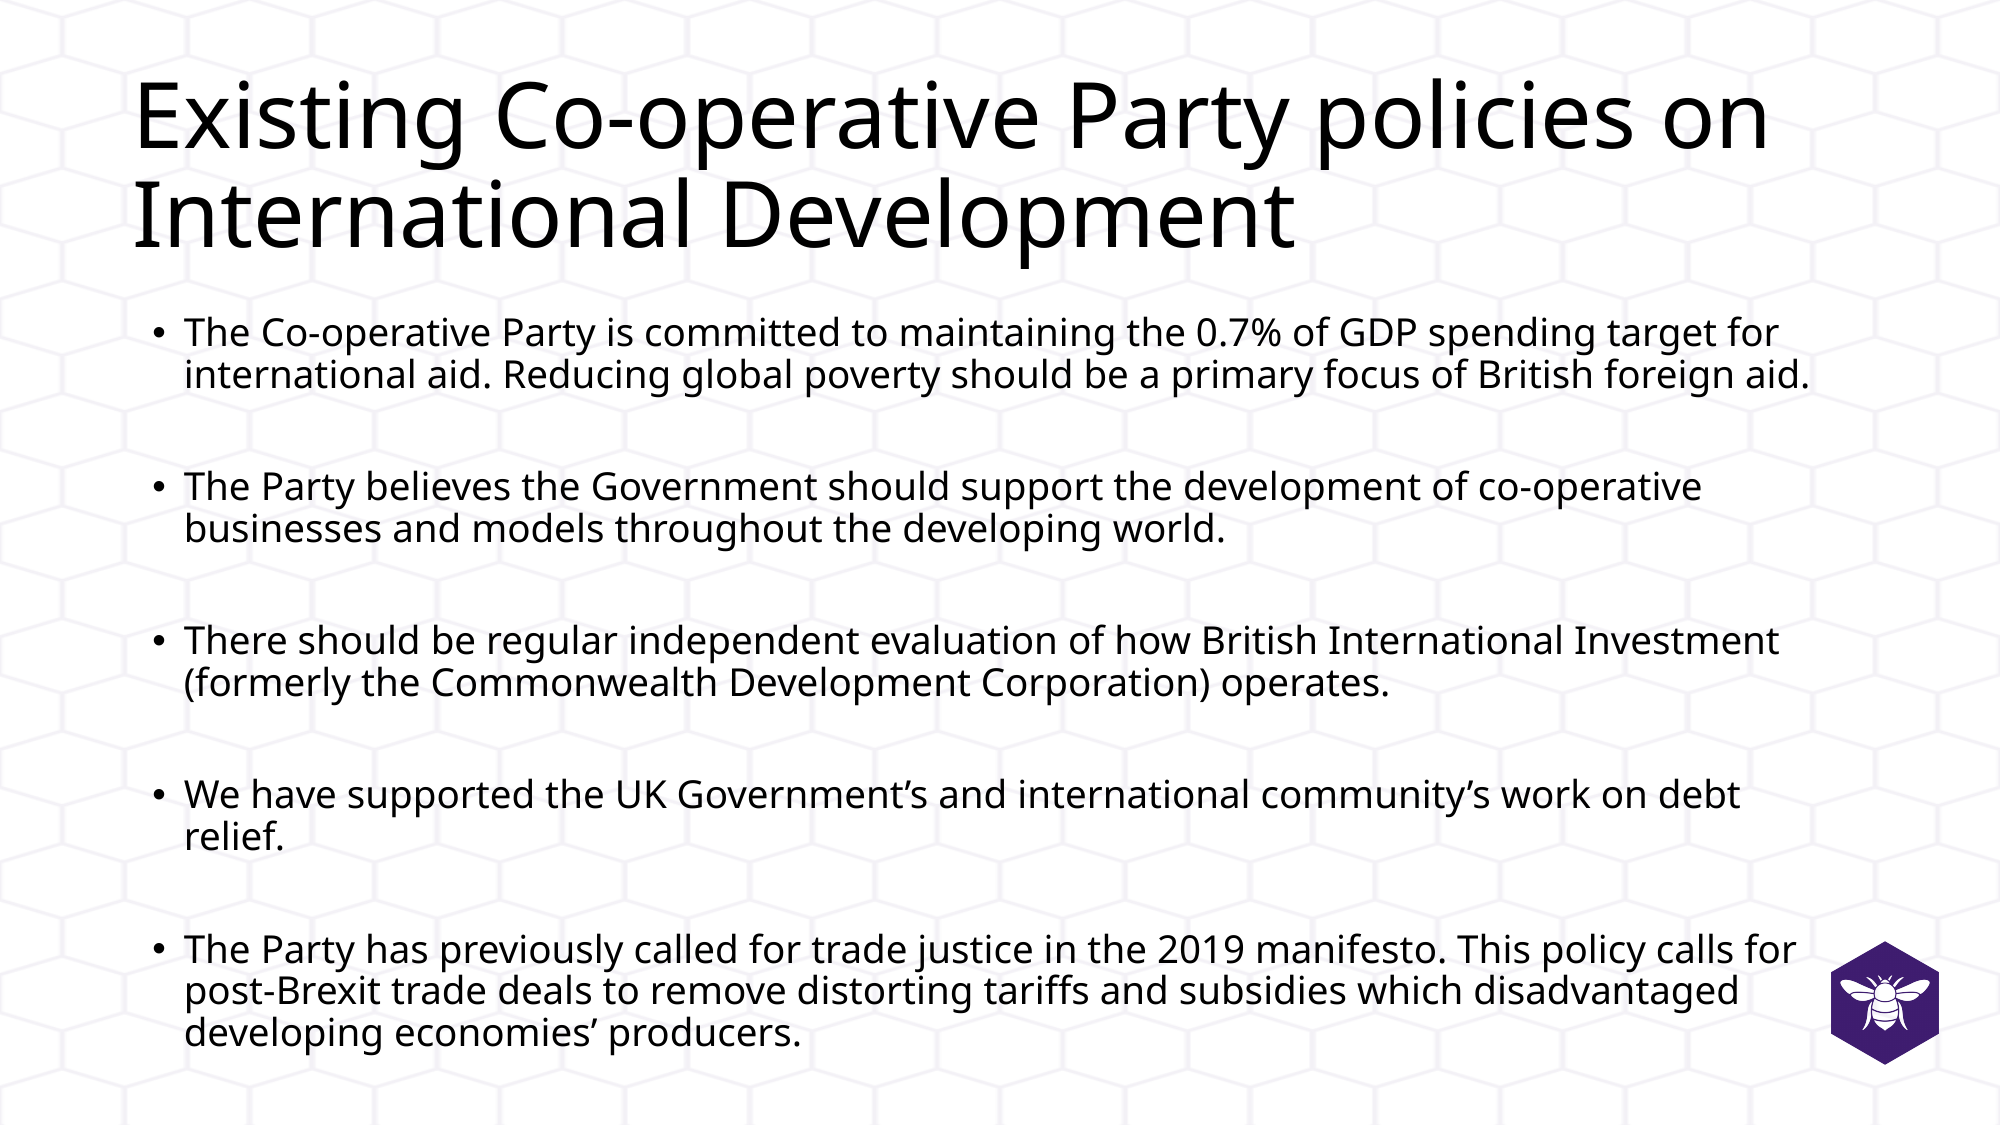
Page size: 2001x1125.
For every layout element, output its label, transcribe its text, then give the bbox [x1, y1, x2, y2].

picture [1843, 941, 1939, 1065]
title Existing Co-operative Party policies on International Development [117, 59, 1843, 278]
list The Co-operative Party is committed to maintaining the 0.7% of GDP spending target for international aid. Reducing global poverty should be a primary focus of British foreign aid. The Party believes the Government should support the development of co-operative businesses and models throughout the developing world. There should be regular independent evaluation of how British International Investment (formerly the Commonwealth Development Corporation) operates. We have supported the UK Government’s and international community’s work on debt relief. The Party has previously called for trade justice in the 2019 manifesto. This policy calls for post-Brexit trade deals to remove distorting tariffs and subsidies which disadvantaged developing economies’ producers. [137, 306, 1843, 1115]
